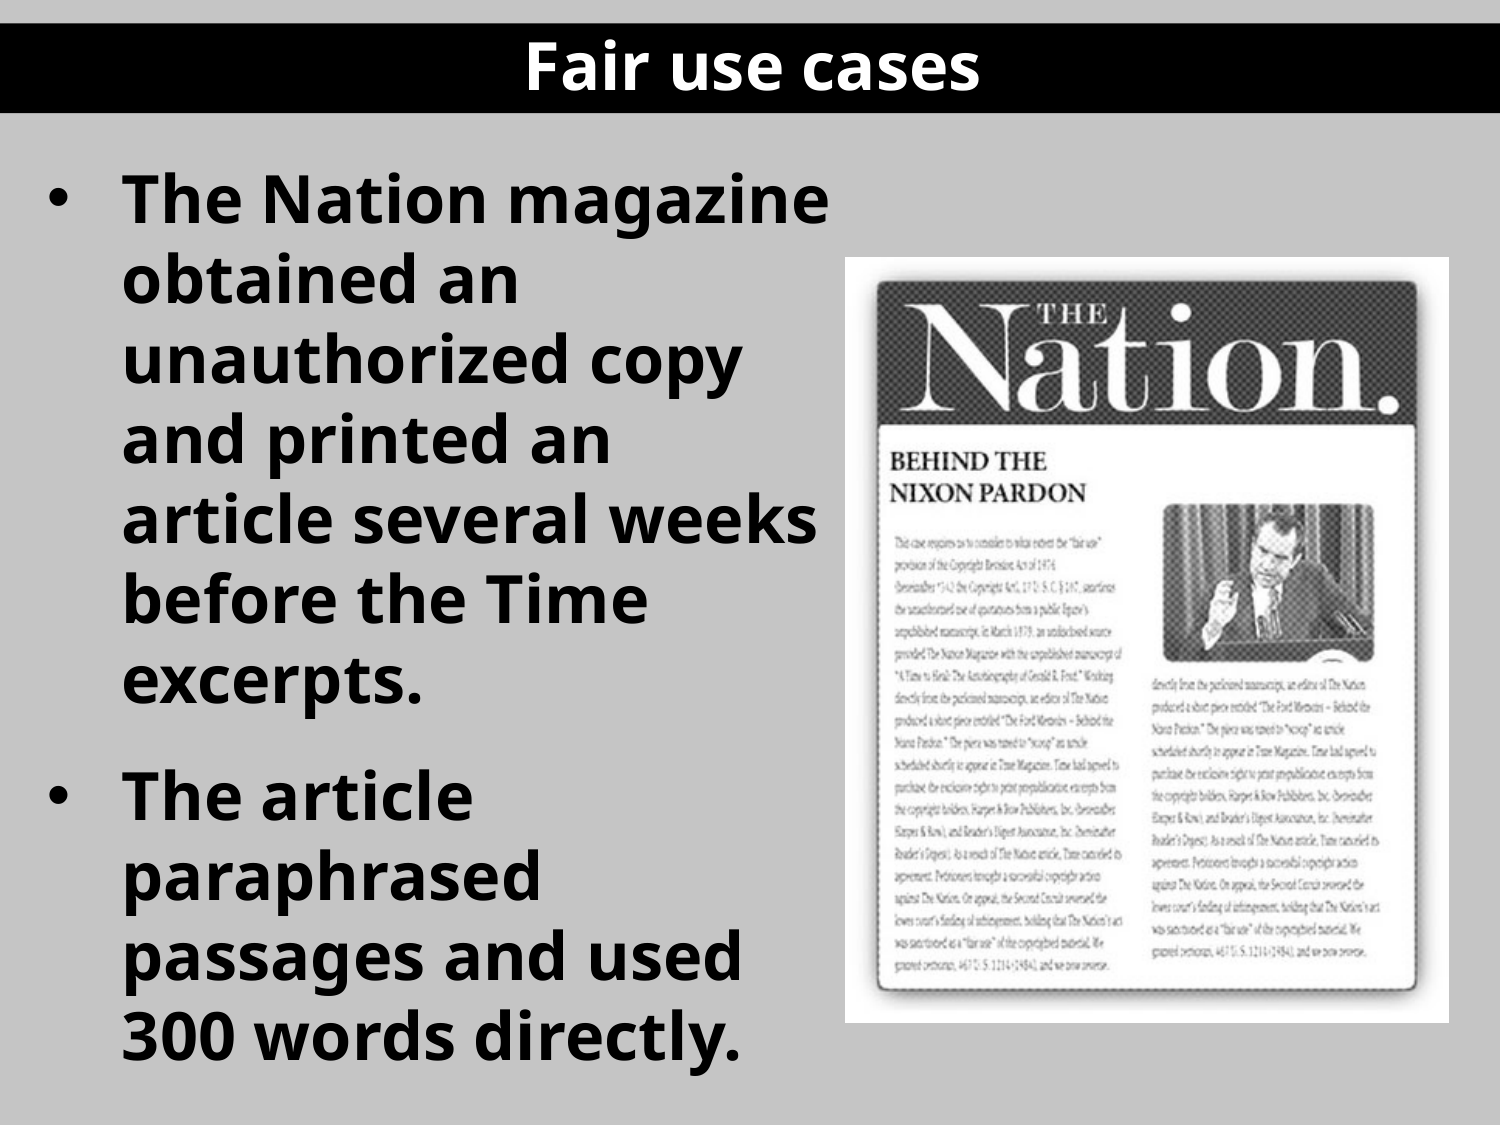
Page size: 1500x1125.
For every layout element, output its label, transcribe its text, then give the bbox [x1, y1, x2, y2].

picture [844, 257, 1450, 1023]
text_box The Nation magazine obtained an unauthorized copy and printed an article several weeks before the Time excerpts. The article paraphrased passages and used 300 words directly. [32, 149, 848, 1082]
text_box Fair use cases [15, 16, 1491, 112]
